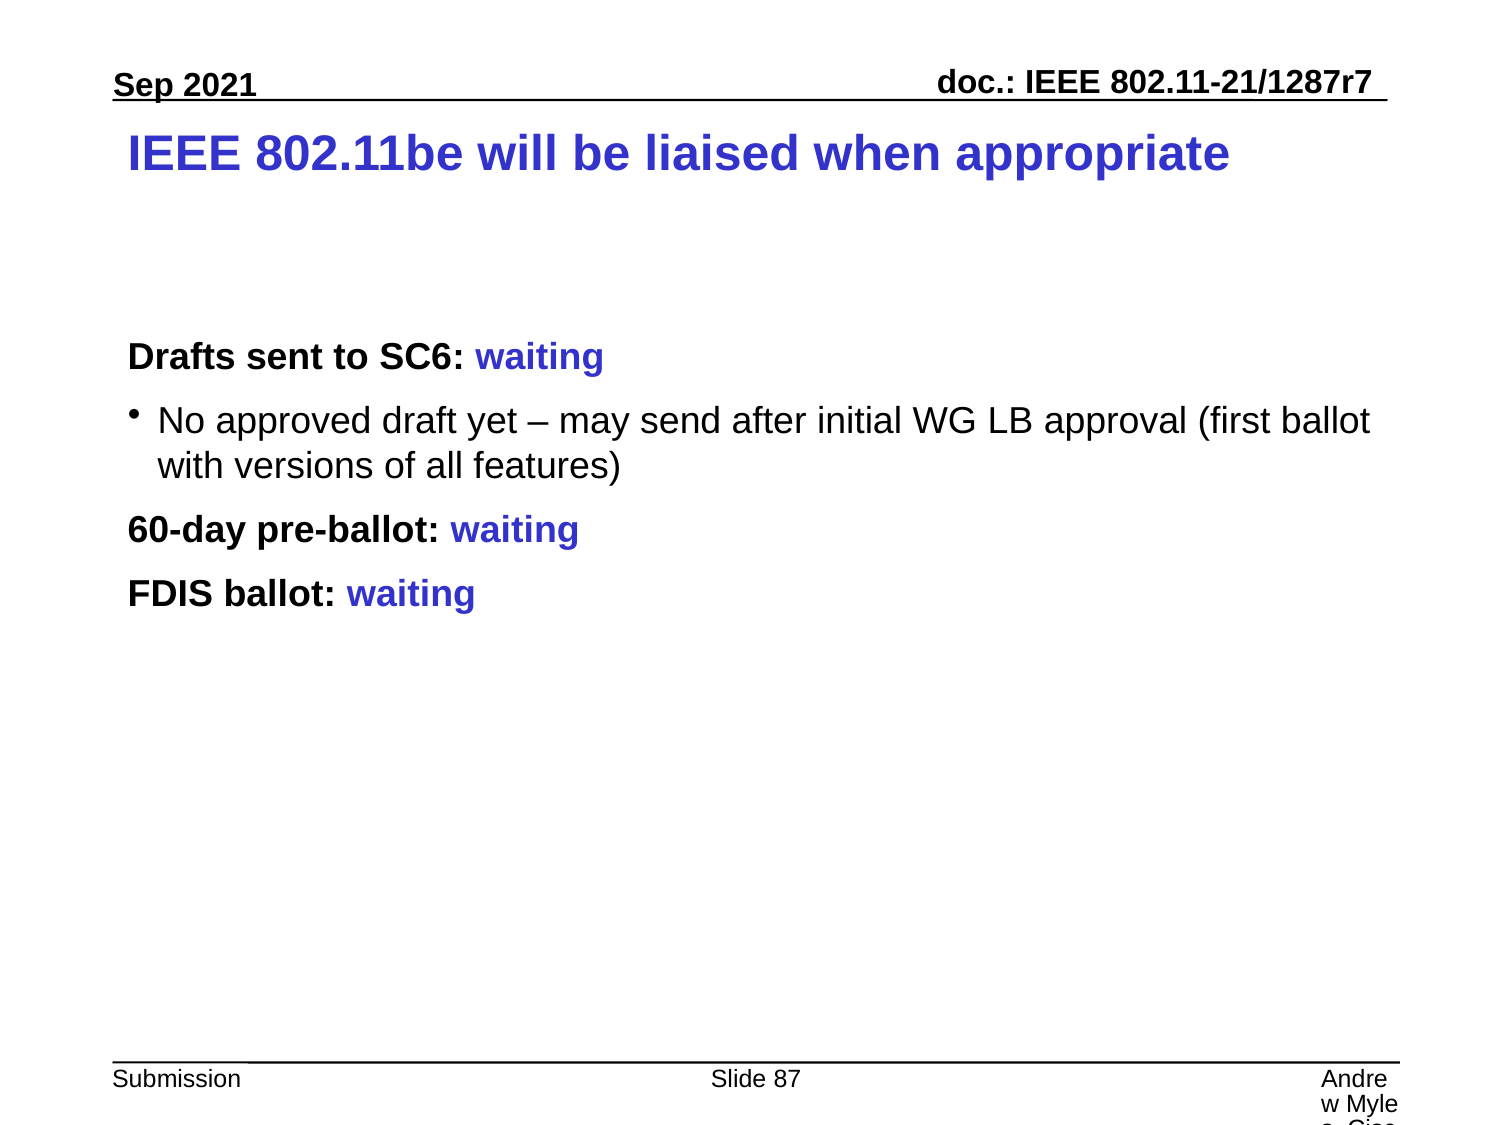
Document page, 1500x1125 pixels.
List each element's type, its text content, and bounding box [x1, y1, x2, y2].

footer Andrew Myles, Cisco [1320, 1061, 1402, 1093]
slide_number Slide 87 [709, 1061, 803, 1093]
list Drafts sent to SC6: waiting No approved draft yet – may send after initial WG LB approval (first ballot with versions of all features) 60-day pre-ballot: waiting FDIS ballot: waiting [112, 324, 1388, 1000]
title IEEE 802.11be will be liaised when appropriate [112, 112, 1388, 288]
